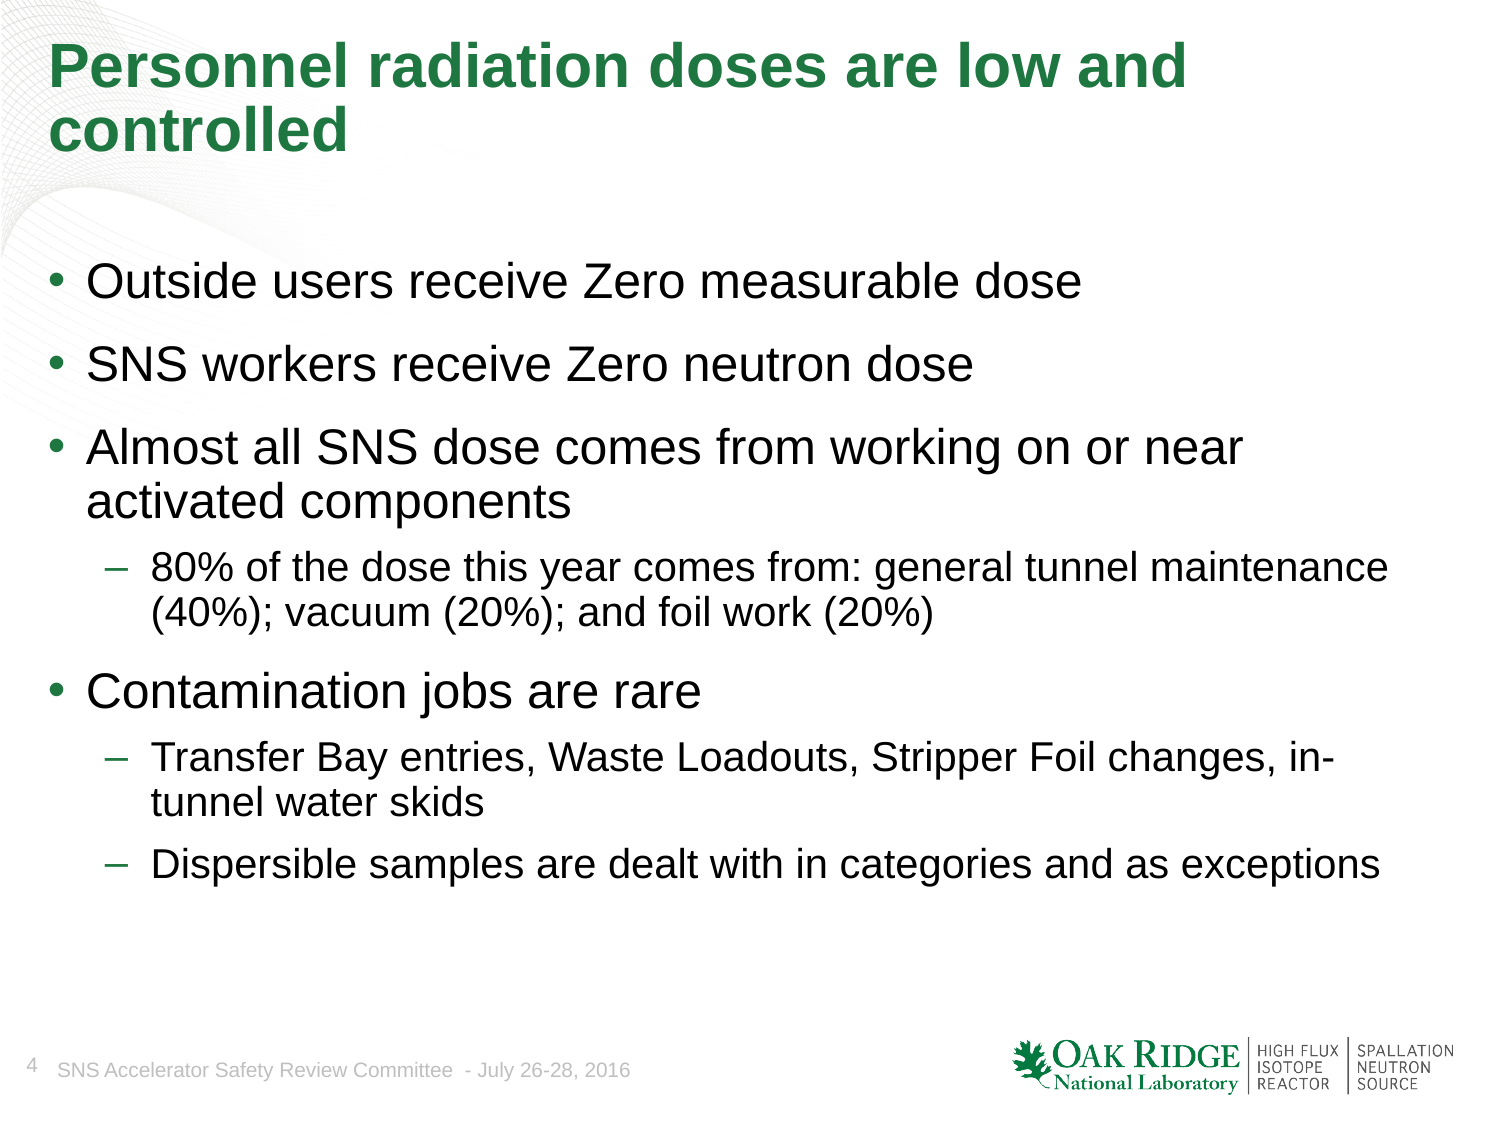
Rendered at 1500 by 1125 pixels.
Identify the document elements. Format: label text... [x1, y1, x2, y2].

picture [1012, 1037, 1453, 1095]
title Personnel radiation doses are low and controlled [33, 28, 1451, 174]
list Outside users receive Zero measurable dose SNS workers receive Zero neutron dose Almost all SNS dose comes from working on or near activated components 80% of the dose this year comes from: general tunnel maintenance (40%); vacuum (20%); and foil work (20%) Contamination jobs are rare Transfer Bay entries, Waste Loadouts, Stripper Foil changes, in-tunnel water skids Dispersible samples are dealt with in categories and as exceptions [32, 247, 1451, 936]
